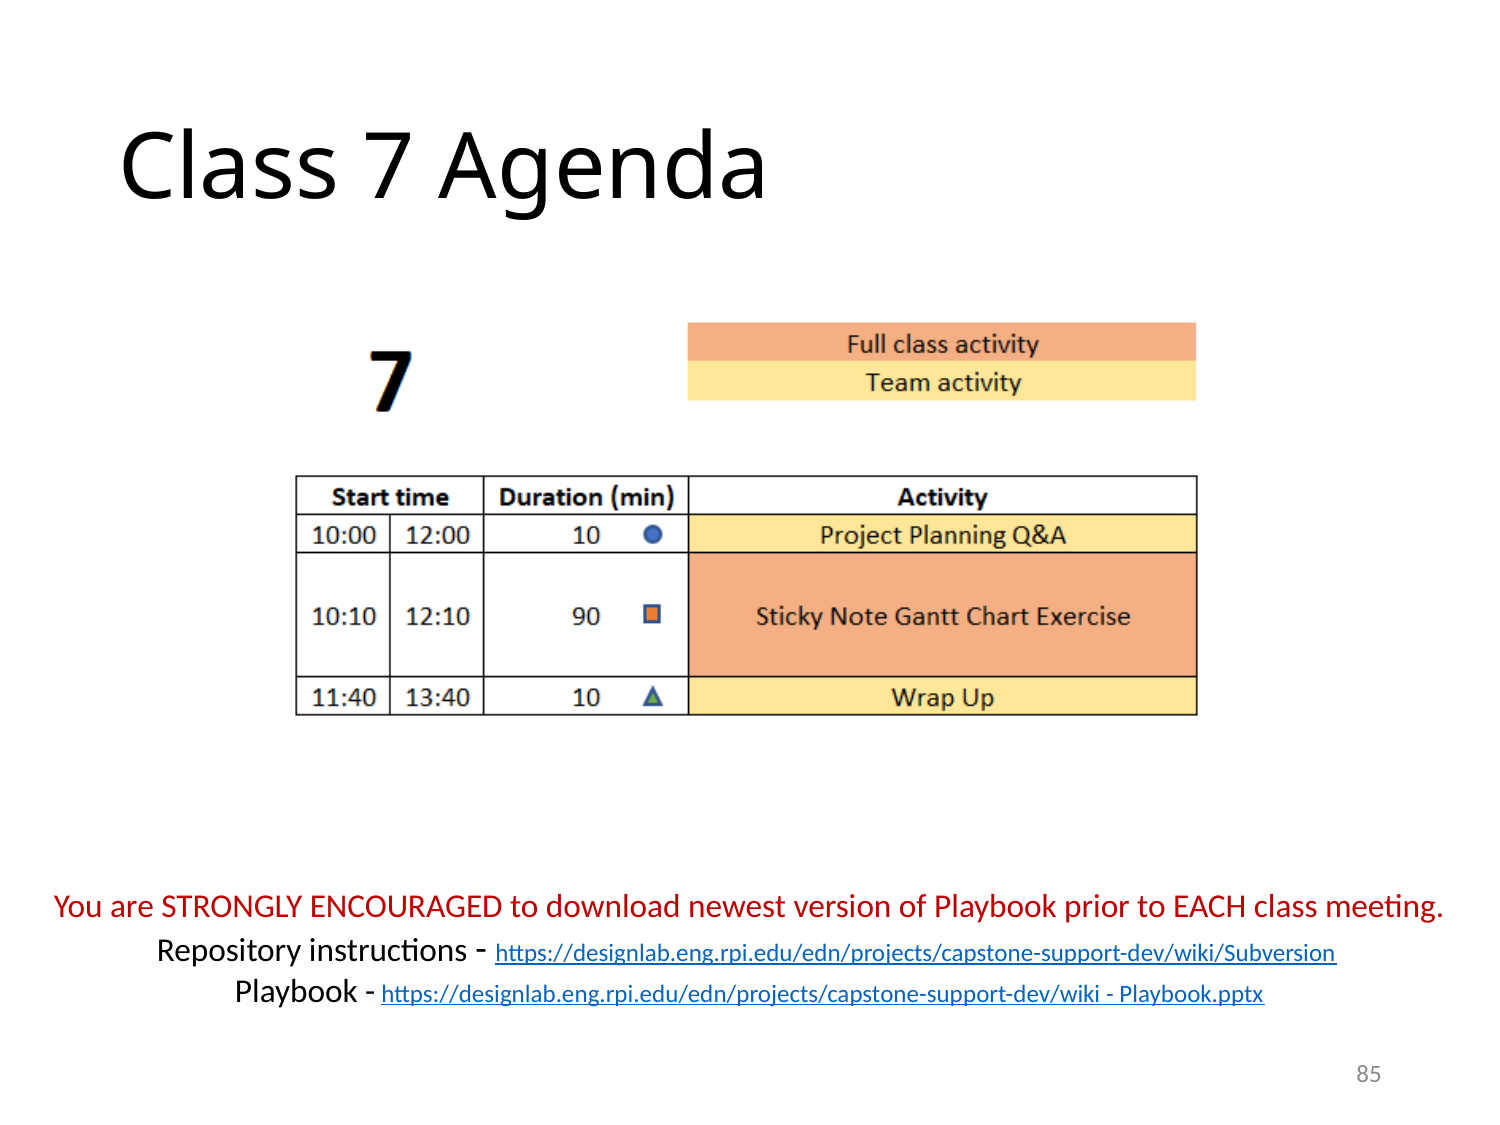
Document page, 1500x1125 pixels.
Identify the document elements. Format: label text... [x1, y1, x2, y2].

list [103, 299, 1397, 876]
picture [255, 299, 1244, 770]
slide_number 85 [1059, 1042, 1397, 1103]
title Class 7 Agenda [103, 59, 1397, 278]
text_box You are STRONGLY ENCOURAGED to download newest version of Playbook prior to EACH class meeting. Repository instructions - https://designlab.eng.rpi.edu/edn/projects/capstone-support-dev/wiki/Subversion Playbook - https://designlab.eng.rpi.edu/edn/projects/capstone-support-dev/wiki - Playbook.pptx [38, 876, 1461, 1017]
